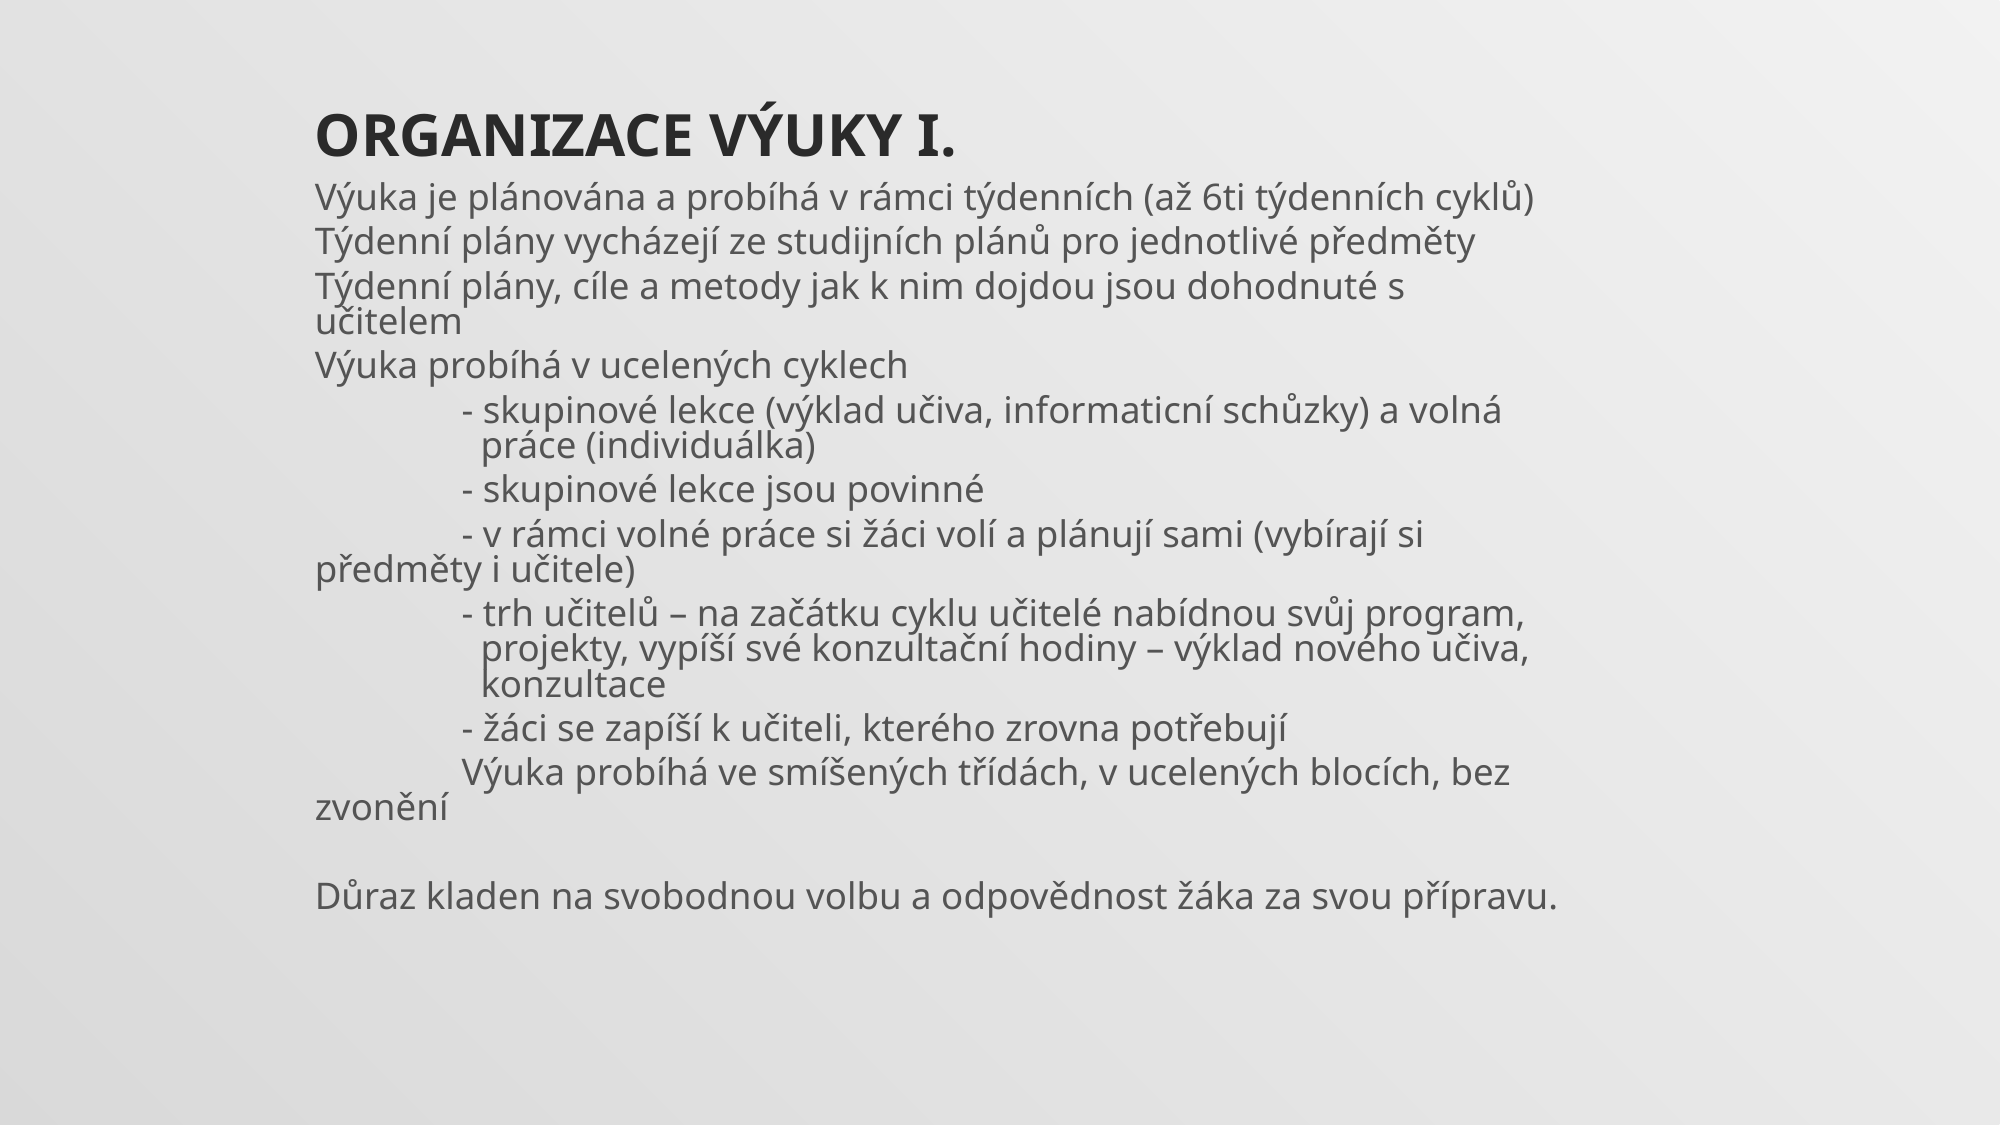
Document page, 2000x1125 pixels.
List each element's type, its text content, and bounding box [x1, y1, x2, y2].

subtitle Výuka je plánována a probíhá v rámci týdenních (až 6ti týdenních cyklů) Týdenní plány vycházejí ze studijních plánů pro jednotlivé předměty Týdenní plány, cíle a metody jak k nim dojdou jsou dohodnuté s učitelem Výuka probíhá v ucelených cyklech - skupinové lekce (výklad učiva, informaticní schůzky) a volná práce (individuálka) - skupinové lekce jsou povinné - v rámci volné práce si žáci volí a plánují sami (vybírají si předměty i učitele) - trh učitelů – na začátku cyklu učitelé nabídnou svůj program, projekty, vypíší své konzultační hodiny – výklad nového učiva, konzultace - žáci se zapíší k učiteli, kterého zrovna potřebují Výuka probíhá ve smíšených třídách, v ucelených blocích, bez zvonění Důraz kladen na svobodnou volbu a odpovědnost žáka za svou přípravu. [299, 174, 1575, 925]
title Organizace výuky I. [299, 60, 1575, 174]
